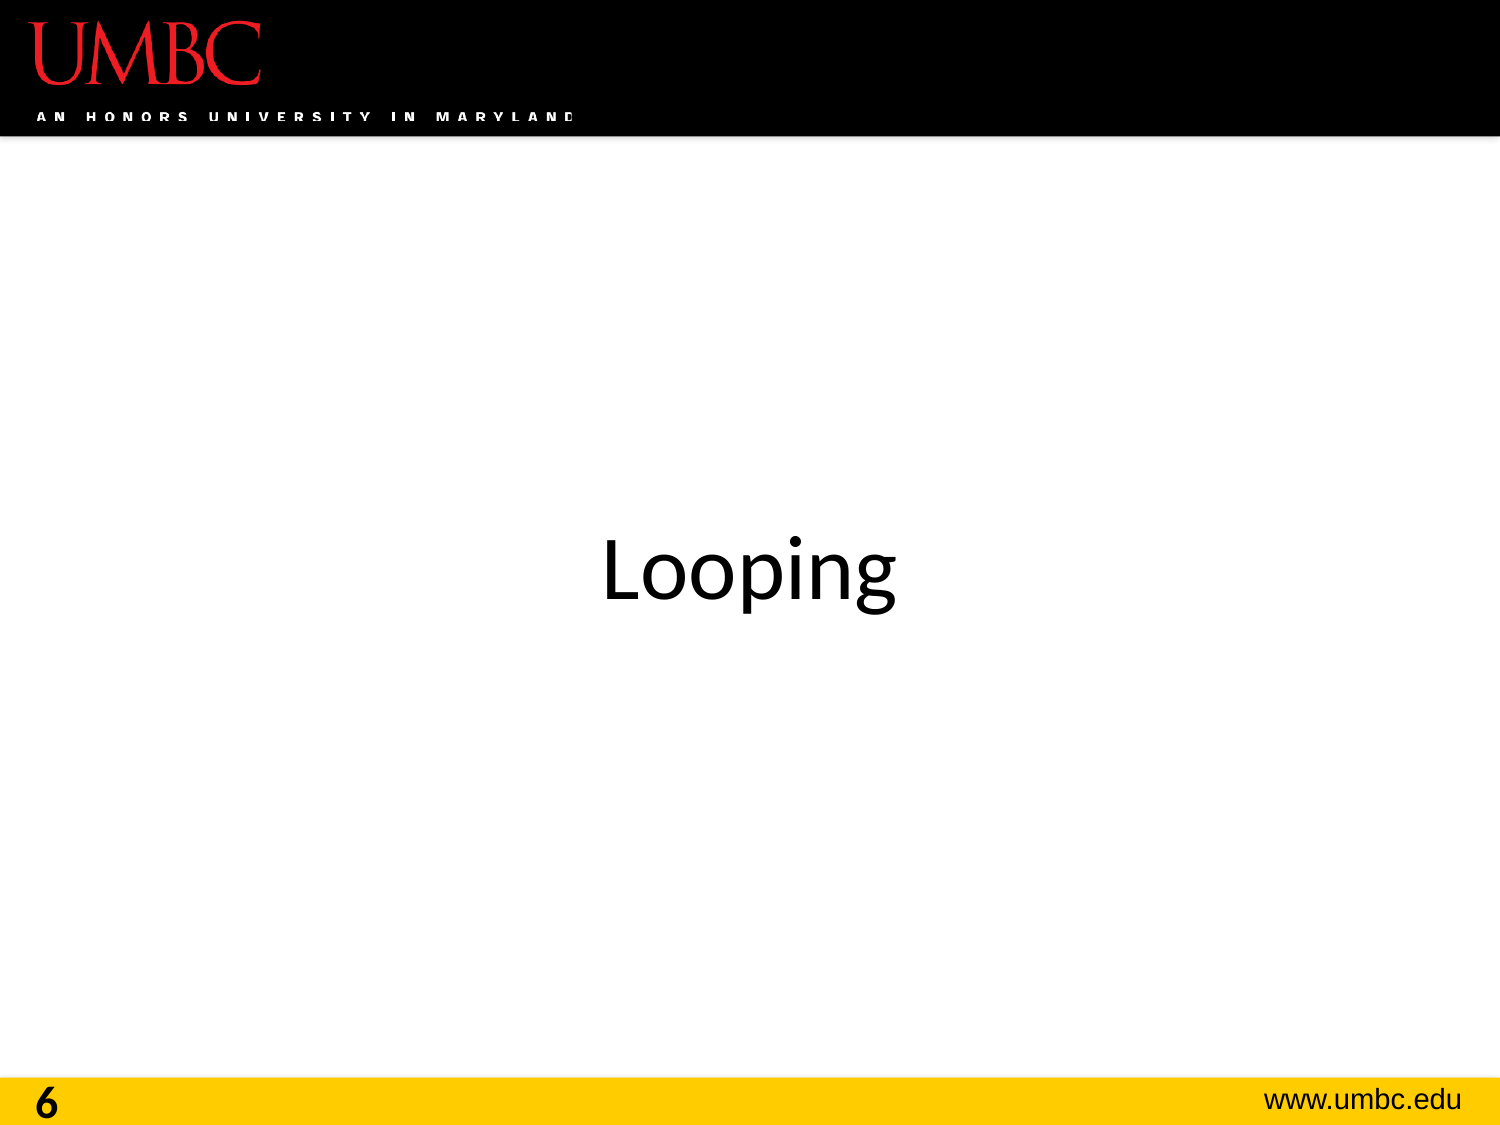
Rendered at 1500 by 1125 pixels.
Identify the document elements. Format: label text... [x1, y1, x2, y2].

title Looping [112, 441, 1388, 683]
slide_number 6 [0, 1065, 94, 1125]
